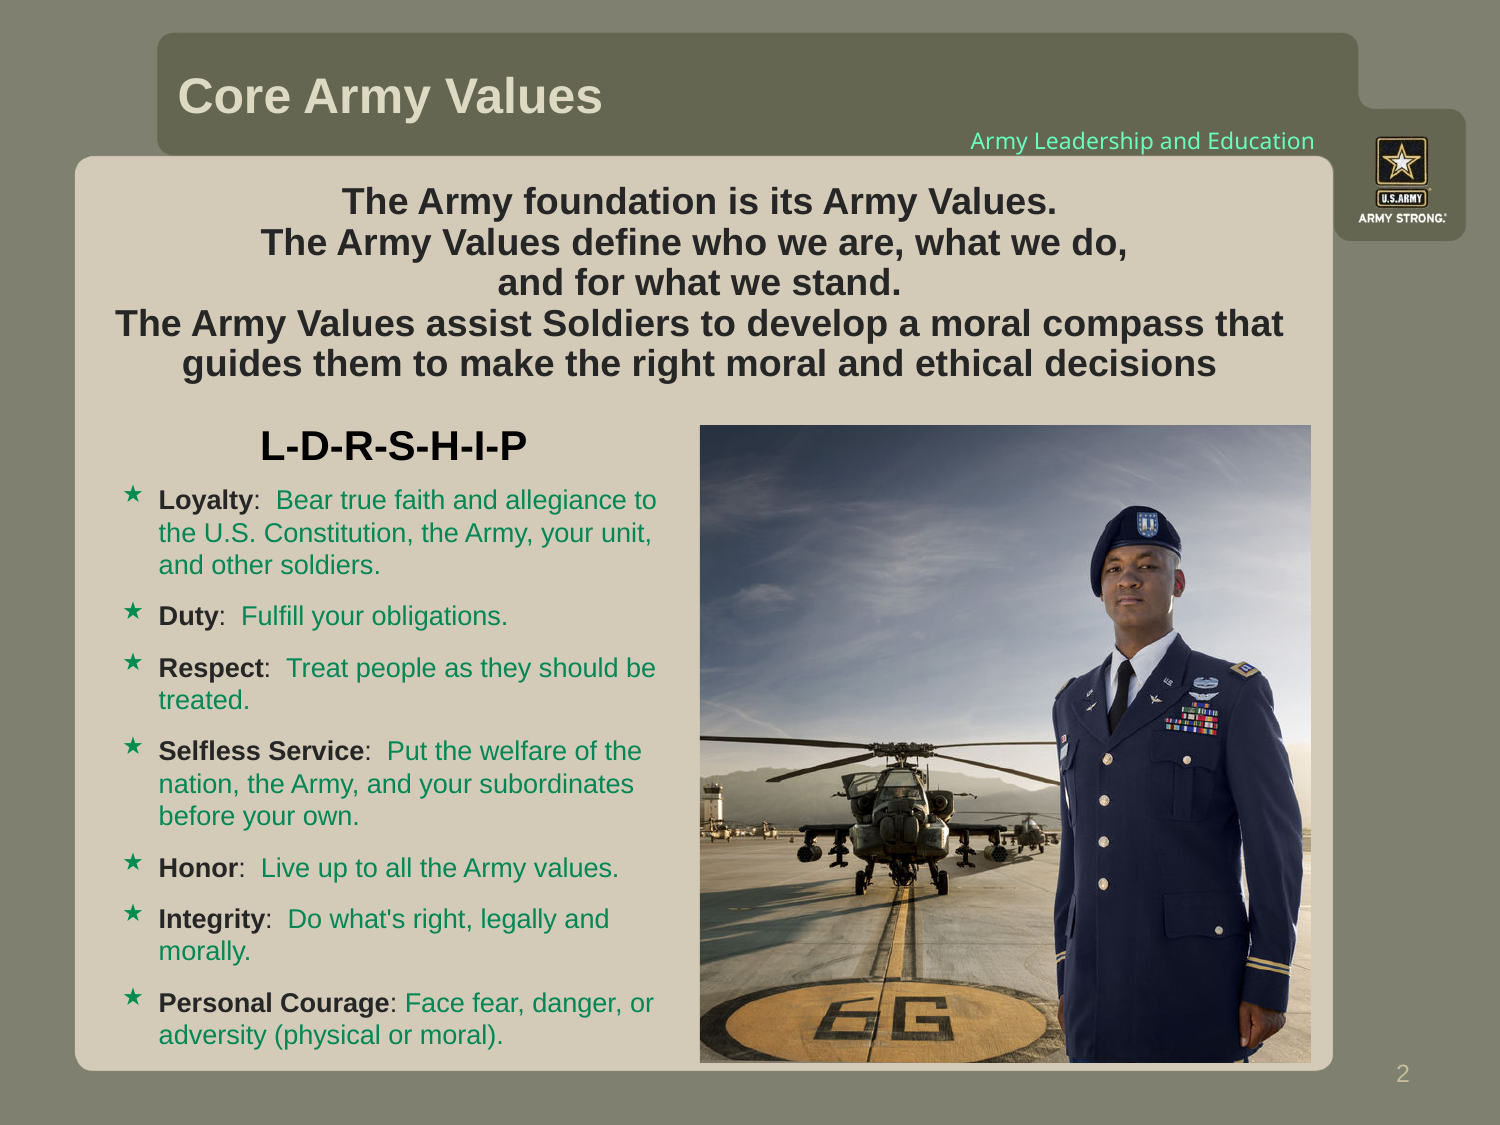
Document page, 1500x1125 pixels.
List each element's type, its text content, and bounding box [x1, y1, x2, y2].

text_box L-D-R-S-H-I-P [87, 412, 700, 475]
text_box The Army foundation is its Army Values. The Army Values define who we are, what we do, and for what we stand. The Army Values assist Soldiers to develop a moral compass that guides them to make the right moral and ethical decisions [87, 174, 1313, 392]
list Loyalty: Bear true faith and allegiance to the U.S. Constitution, the Army, your unit, and other soldiers. Duty: Fulfill your obligations. Respect: Treat people as they should be treated. Selfless Service: Put the welfare of the nation, the Army, and your subordinates before your own. Honor: Live up to all the Army values. Integrity: Do what's right, legally and morally. Personal Courage: Face fear, danger, or adversity (physical or moral). [87, 475, 694, 1038]
title Core Army Values [162, 37, 1313, 151]
slide_number 2 [1074, 1042, 1425, 1103]
picture [0, 0, 1500, 1125]
